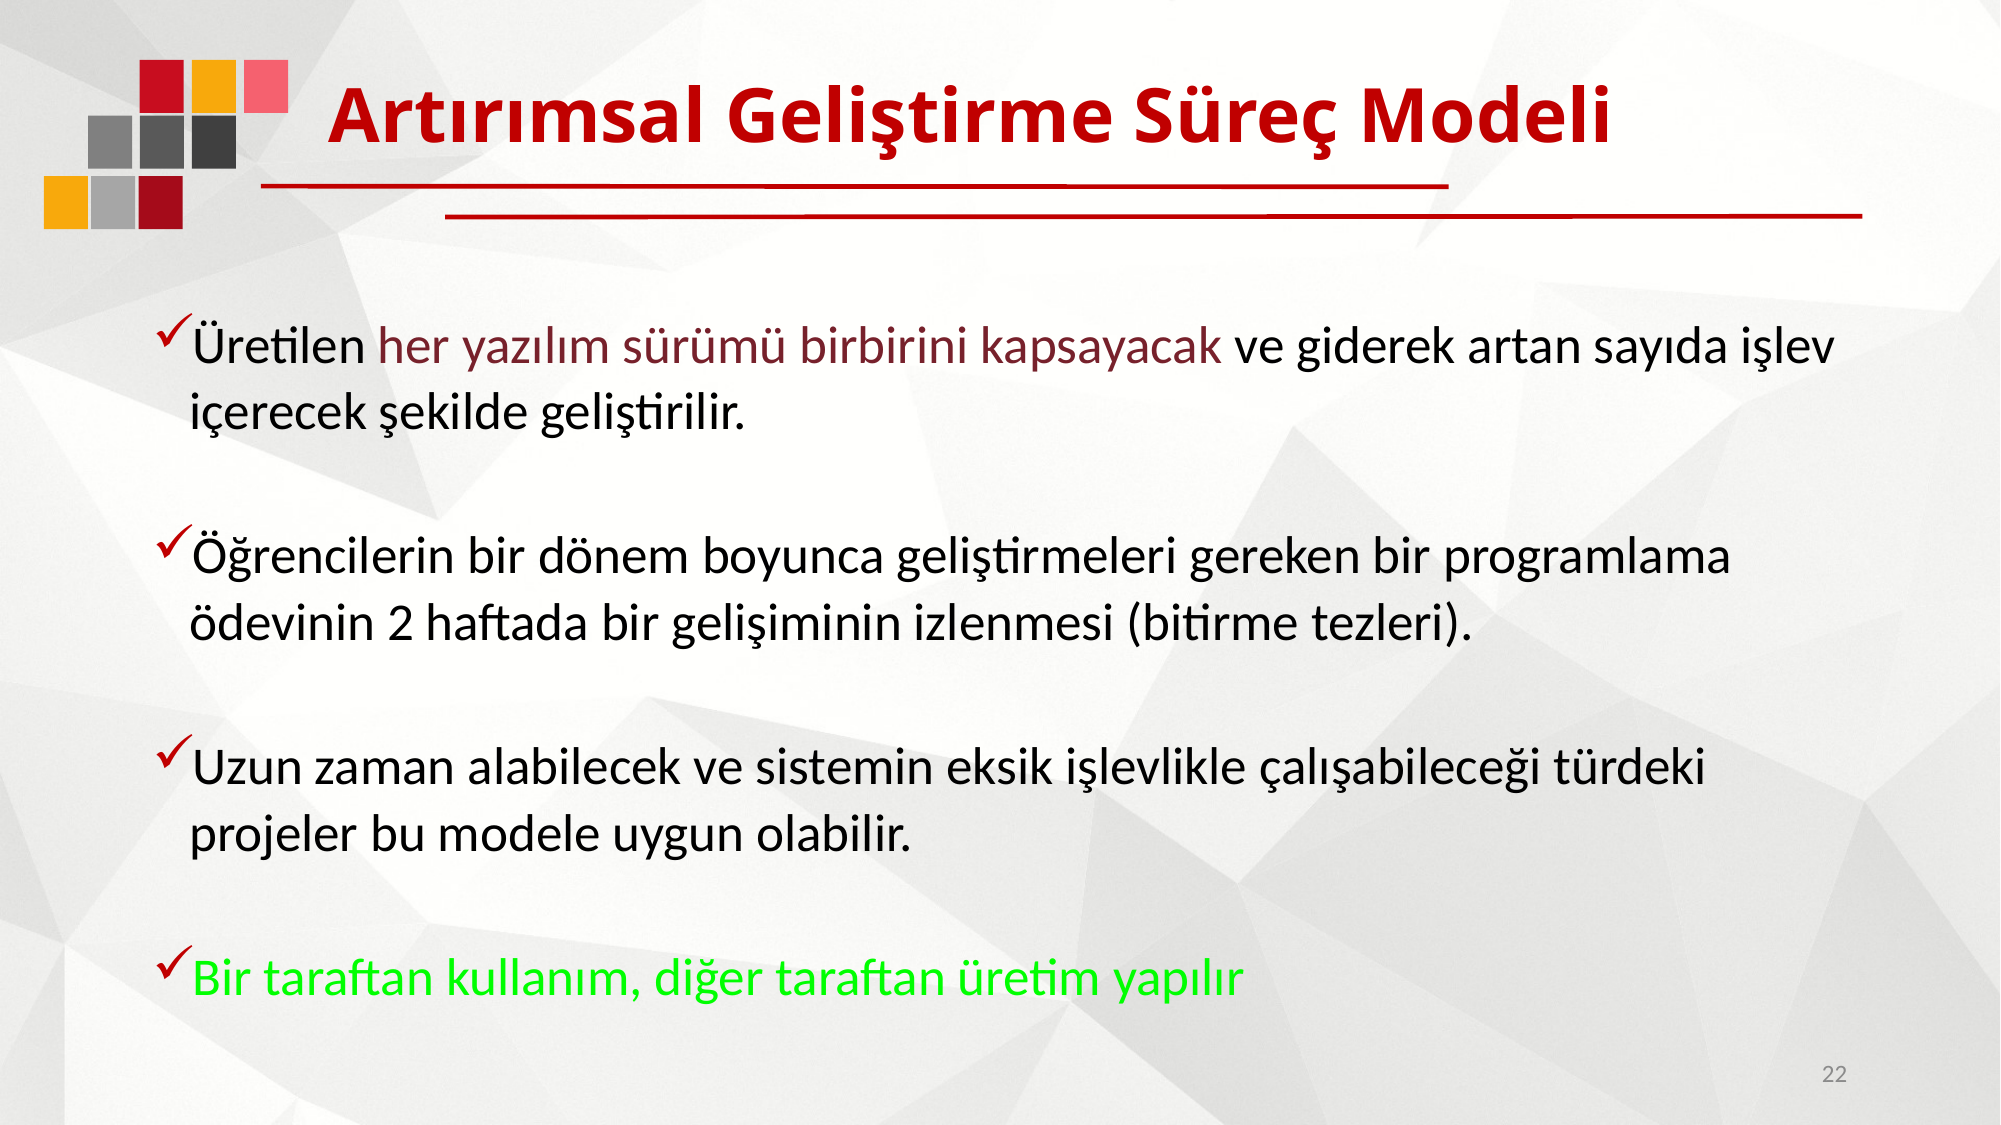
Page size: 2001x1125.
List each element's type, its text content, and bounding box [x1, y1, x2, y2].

title Artırımsal Geliştirme Süreç Modeli [313, 59, 1863, 177]
list Üretilen her yazılım sürümü birbirini kapsayacak ve giderek artan sayıda işlev içerecek şekilde geliştirilir. Öğrencilerin bir dönem boyunca geliştirmeleri gereken bir programlama ödevinin 2 haftada bir gelişiminin izlenmesi (bitirme tezleri). Uzun zaman alabilecek ve sistemin eksik işlevlikle çalışabileceği türdeki projeler bu modele uygun olabilir. Bir taraftan kullanım, diğer taraftan üretim yapılır [137, 299, 1863, 1014]
picture [0, 0, 2001, 1125]
slide_number 22 [1412, 1042, 1863, 1103]
